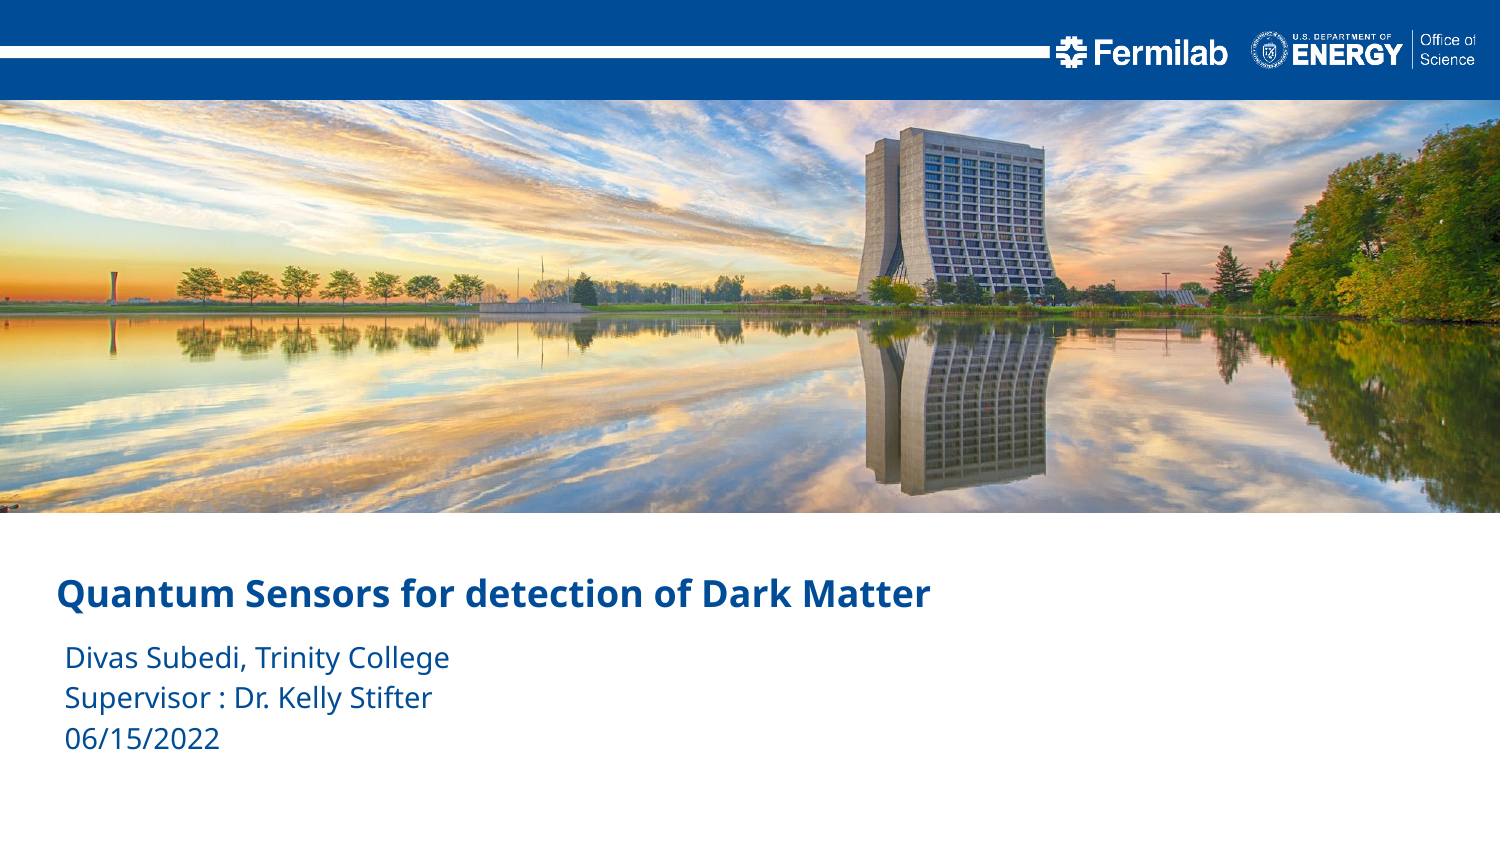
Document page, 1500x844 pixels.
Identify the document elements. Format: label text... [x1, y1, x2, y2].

list Divas Subedi, Trinity College Supervisor : Dr. Kelly Stifter 06/15/2022 [64, 631, 1459, 785]
list Quantum Sensors for detection of Dark Matter [56, 531, 1451, 655]
picture [0, 30, 1476, 69]
picture [0, 100, 1500, 513]
